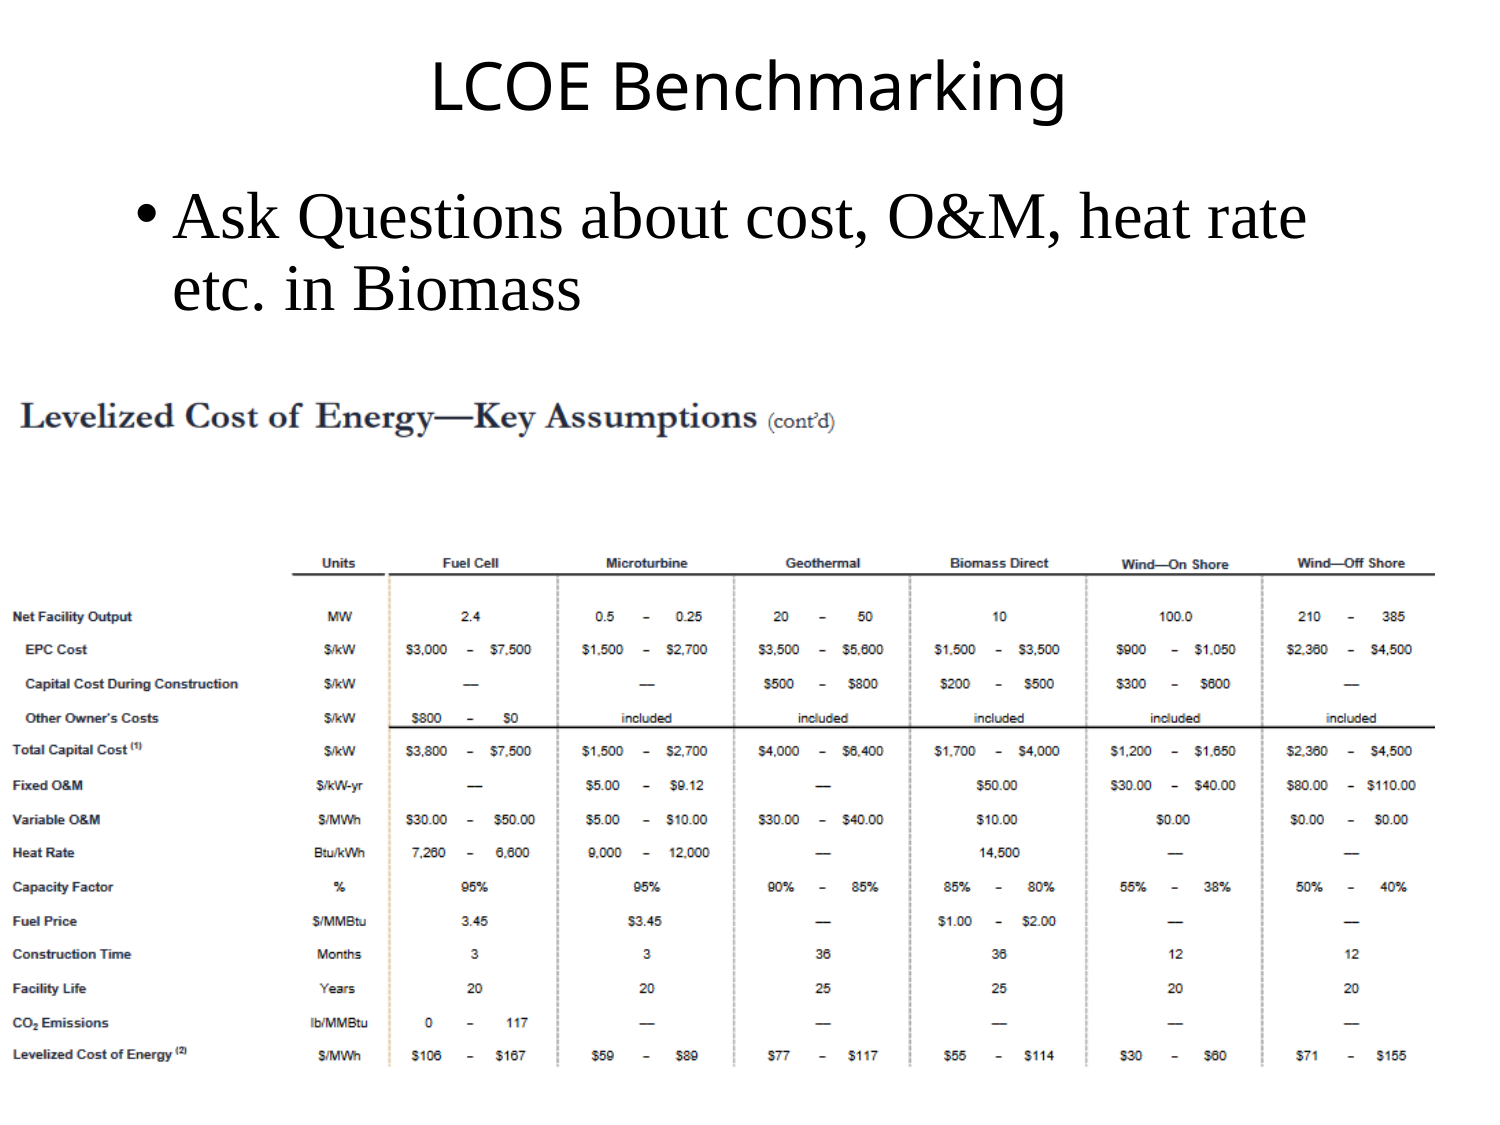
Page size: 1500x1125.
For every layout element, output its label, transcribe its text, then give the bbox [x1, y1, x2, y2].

list Ask Questions about cost, O&M, heat rate etc. in Biomass [120, 173, 1417, 384]
title LCOE Benchmarking [120, 32, 1378, 146]
picture [0, 384, 1435, 1125]
